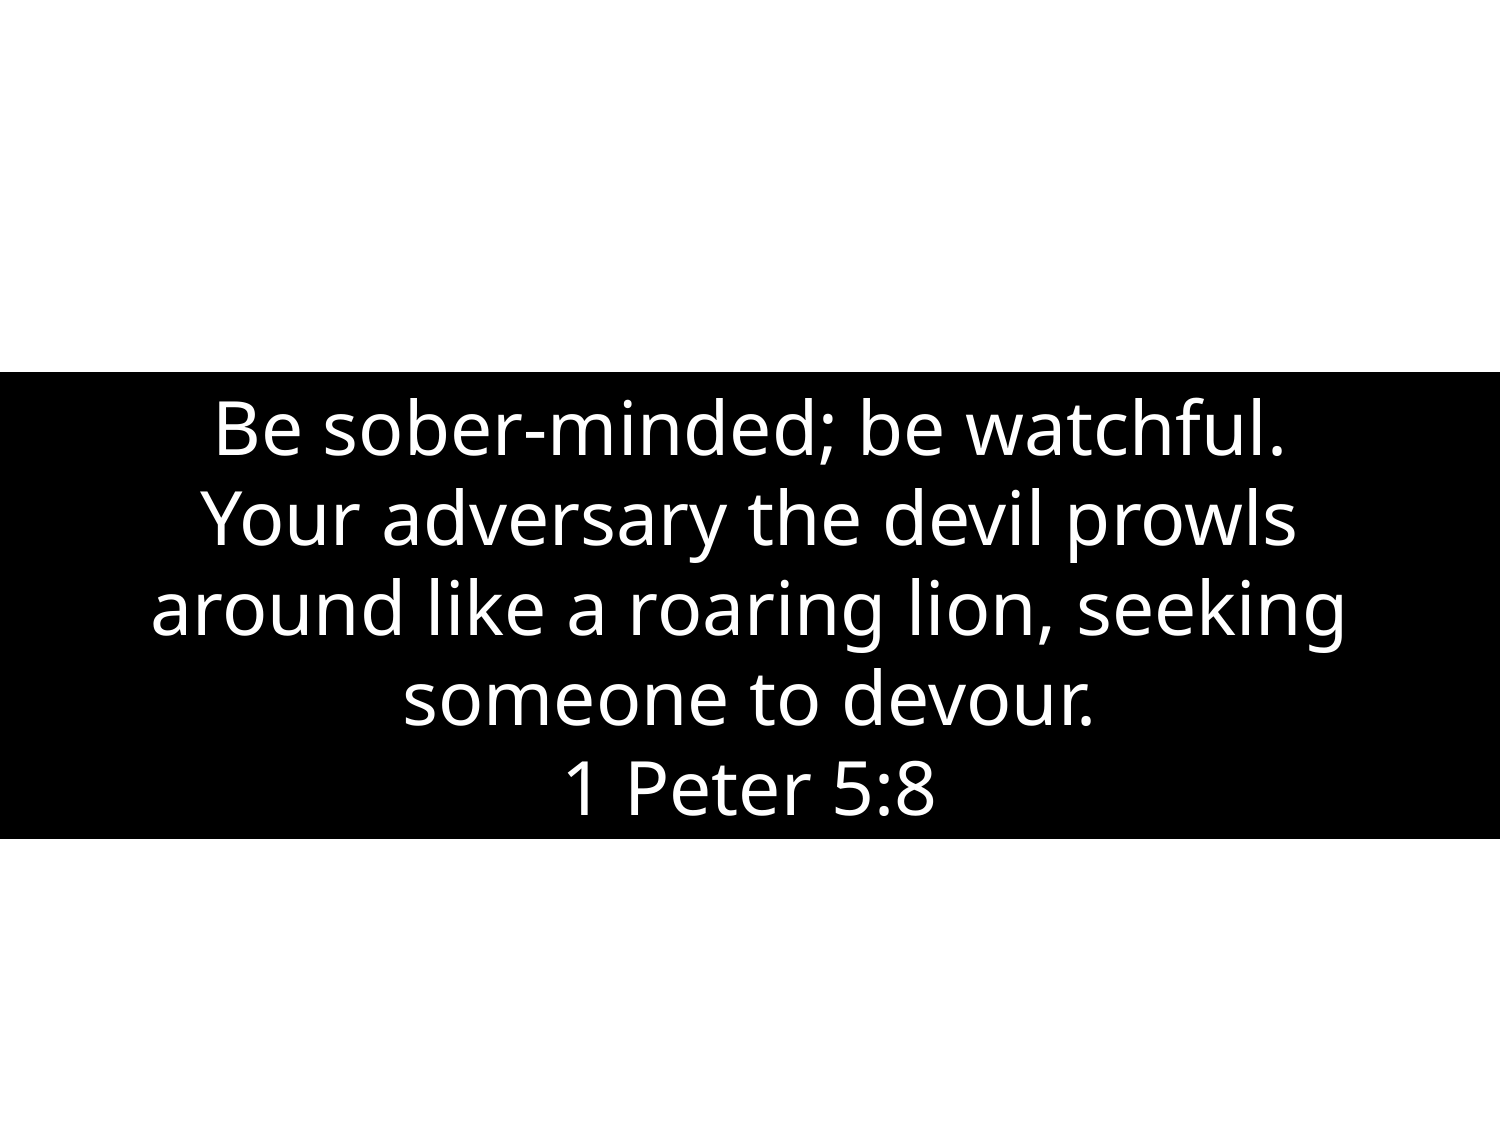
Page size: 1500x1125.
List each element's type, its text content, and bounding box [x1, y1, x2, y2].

text_box Be sober-minded; be watchful. Your adversary the devil prowls around like a roaring lion, seeking someone to devour. 1 Peter 5:8 [0, 372, 1500, 839]
